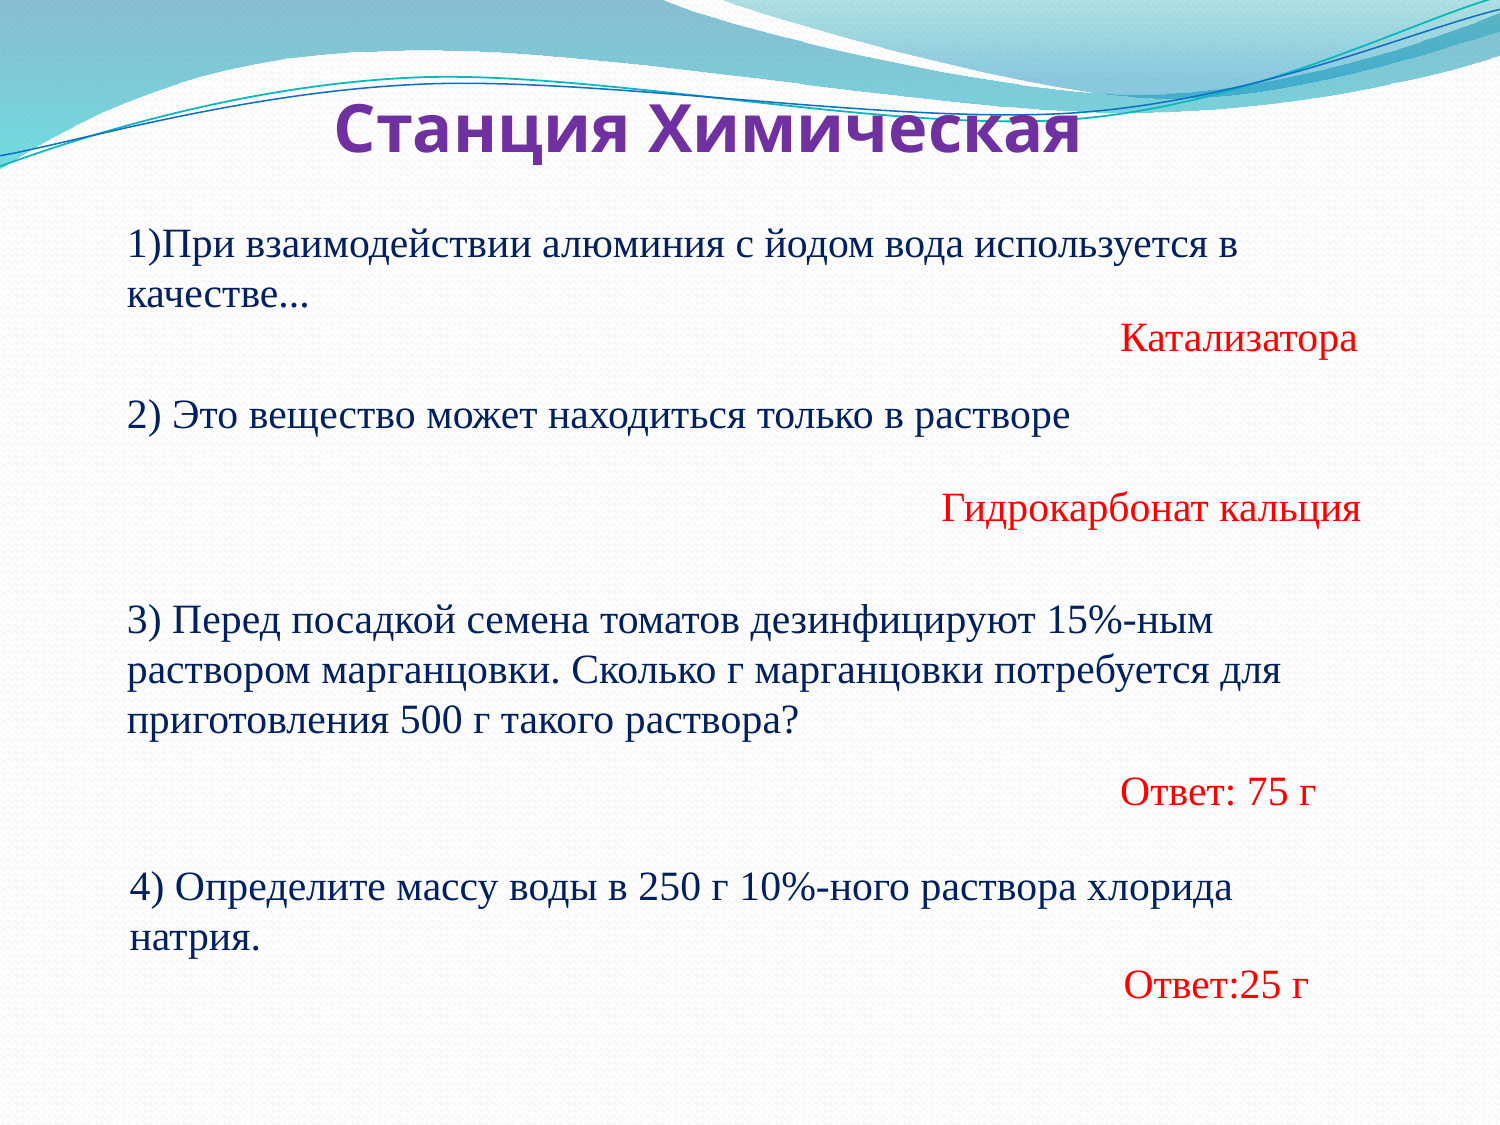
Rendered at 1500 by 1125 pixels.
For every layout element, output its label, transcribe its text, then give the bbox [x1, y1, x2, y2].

text_box Катализатора [1105, 302, 1373, 368]
text_box Гидрокарбонат кальция [926, 472, 1377, 538]
text_box Станция Химическая [318, 78, 1116, 173]
text_box 3) Перед посадкой семена томатов дезинфицируют 15%-ным раствором марганцовки. Сколько г марганцовки потребуется для приготовления 500 г такого раствора? [112, 584, 1400, 749]
text_box Ответ:25 г [1108, 949, 1335, 1015]
text_box 1)При взаимодействии алюминия с йодом вода используется в качестве... [112, 208, 1424, 323]
text_box Ответ: 75 г [1105, 756, 1332, 822]
text_box 2) Это вещество может находиться только в растворе [112, 379, 1424, 444]
text_box 4) Определите массу воды в 250 г 10%-ного раствора хлорида натрия. [114, 851, 1322, 966]
